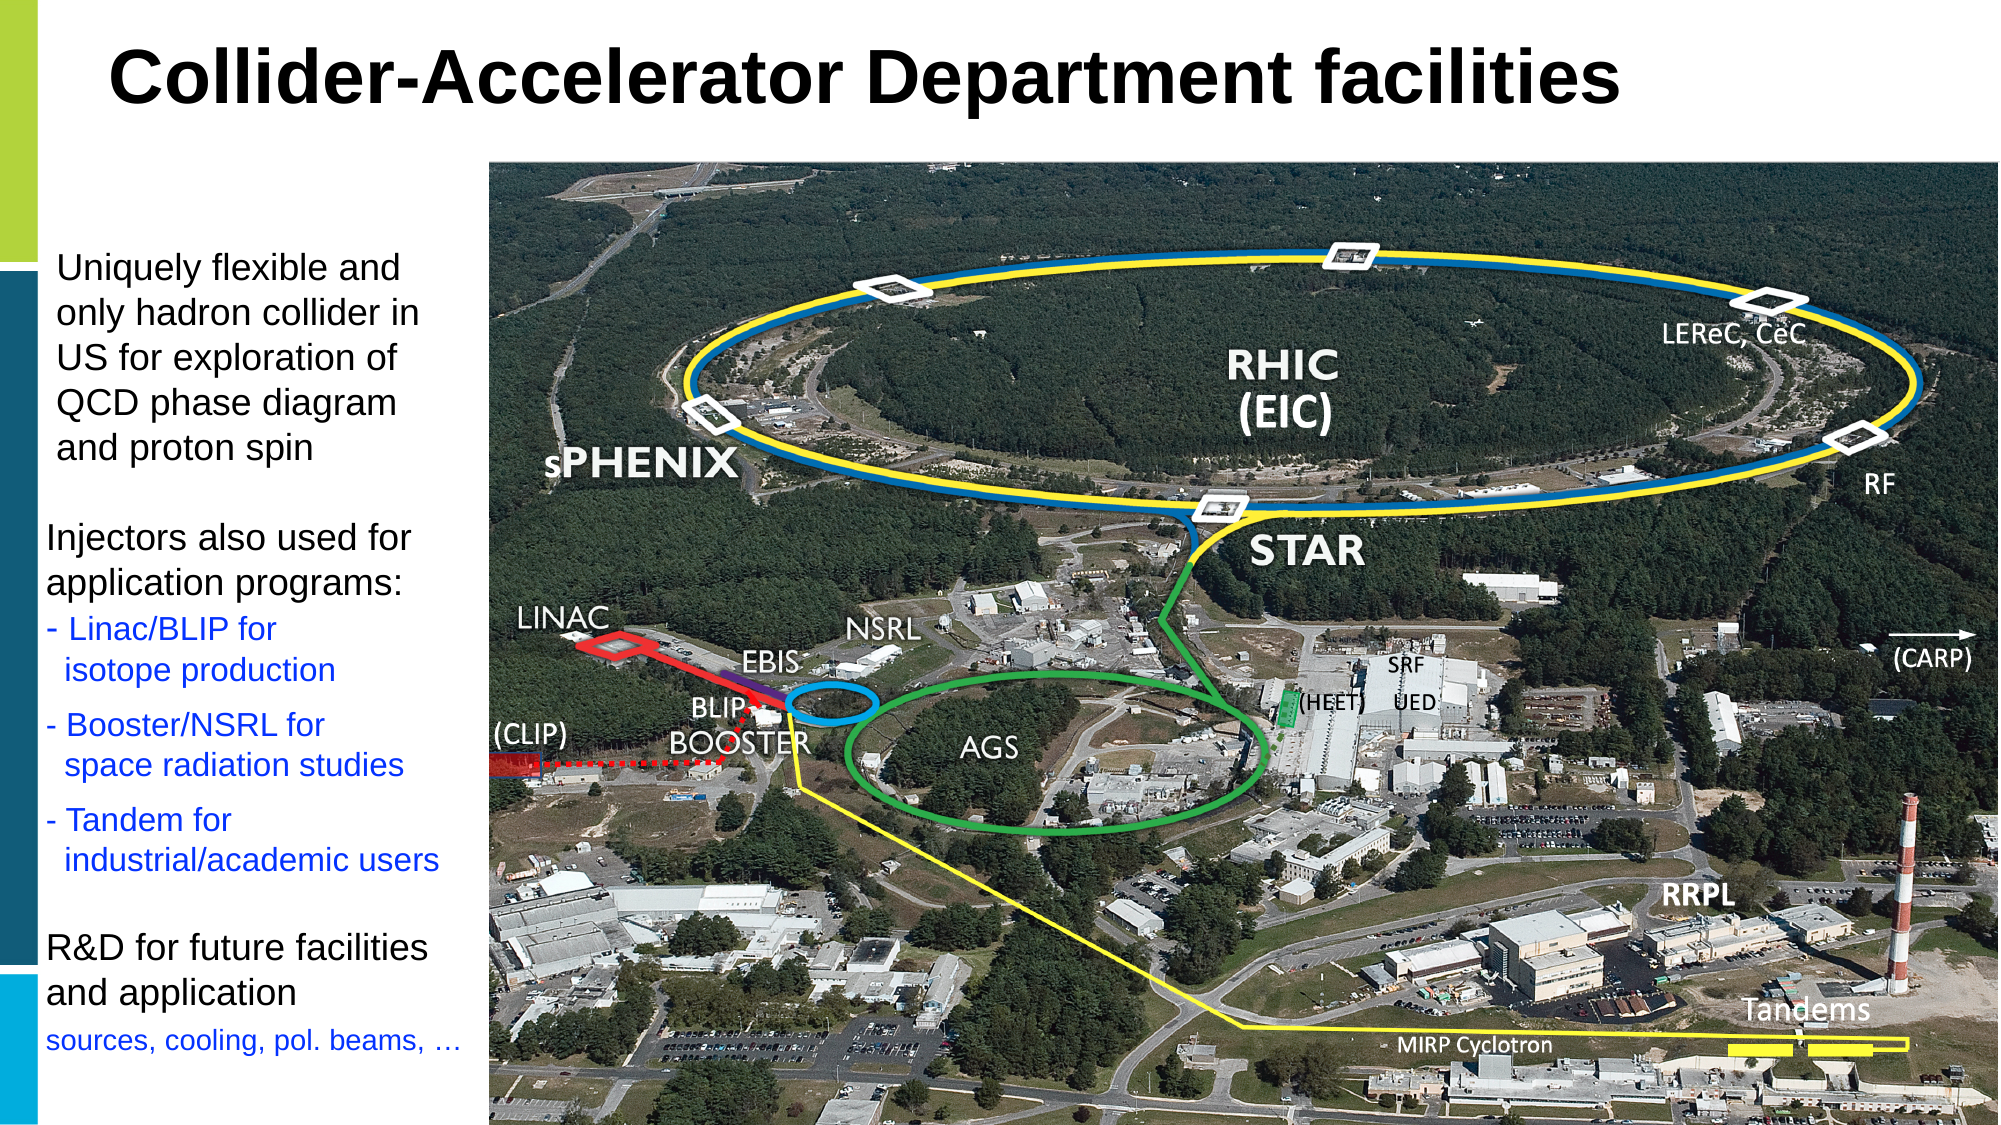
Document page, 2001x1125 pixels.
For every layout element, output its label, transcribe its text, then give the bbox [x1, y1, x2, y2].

text_box Uniquely flexible and only hadron collider in US for exploration of QCD phase diagram and proton spin Injectors also used for application programs: - Linac/BLIP for isotope production - Booster/NSRL for space radiation studies - Tandem for industrial/academic users R&D for future facilities and application sources, cooling, pol. beams, … [31, 235, 489, 1066]
title Collider-Accelerator Department facilities [93, 28, 1907, 129]
picture [0, 0, 2001, 1125]
